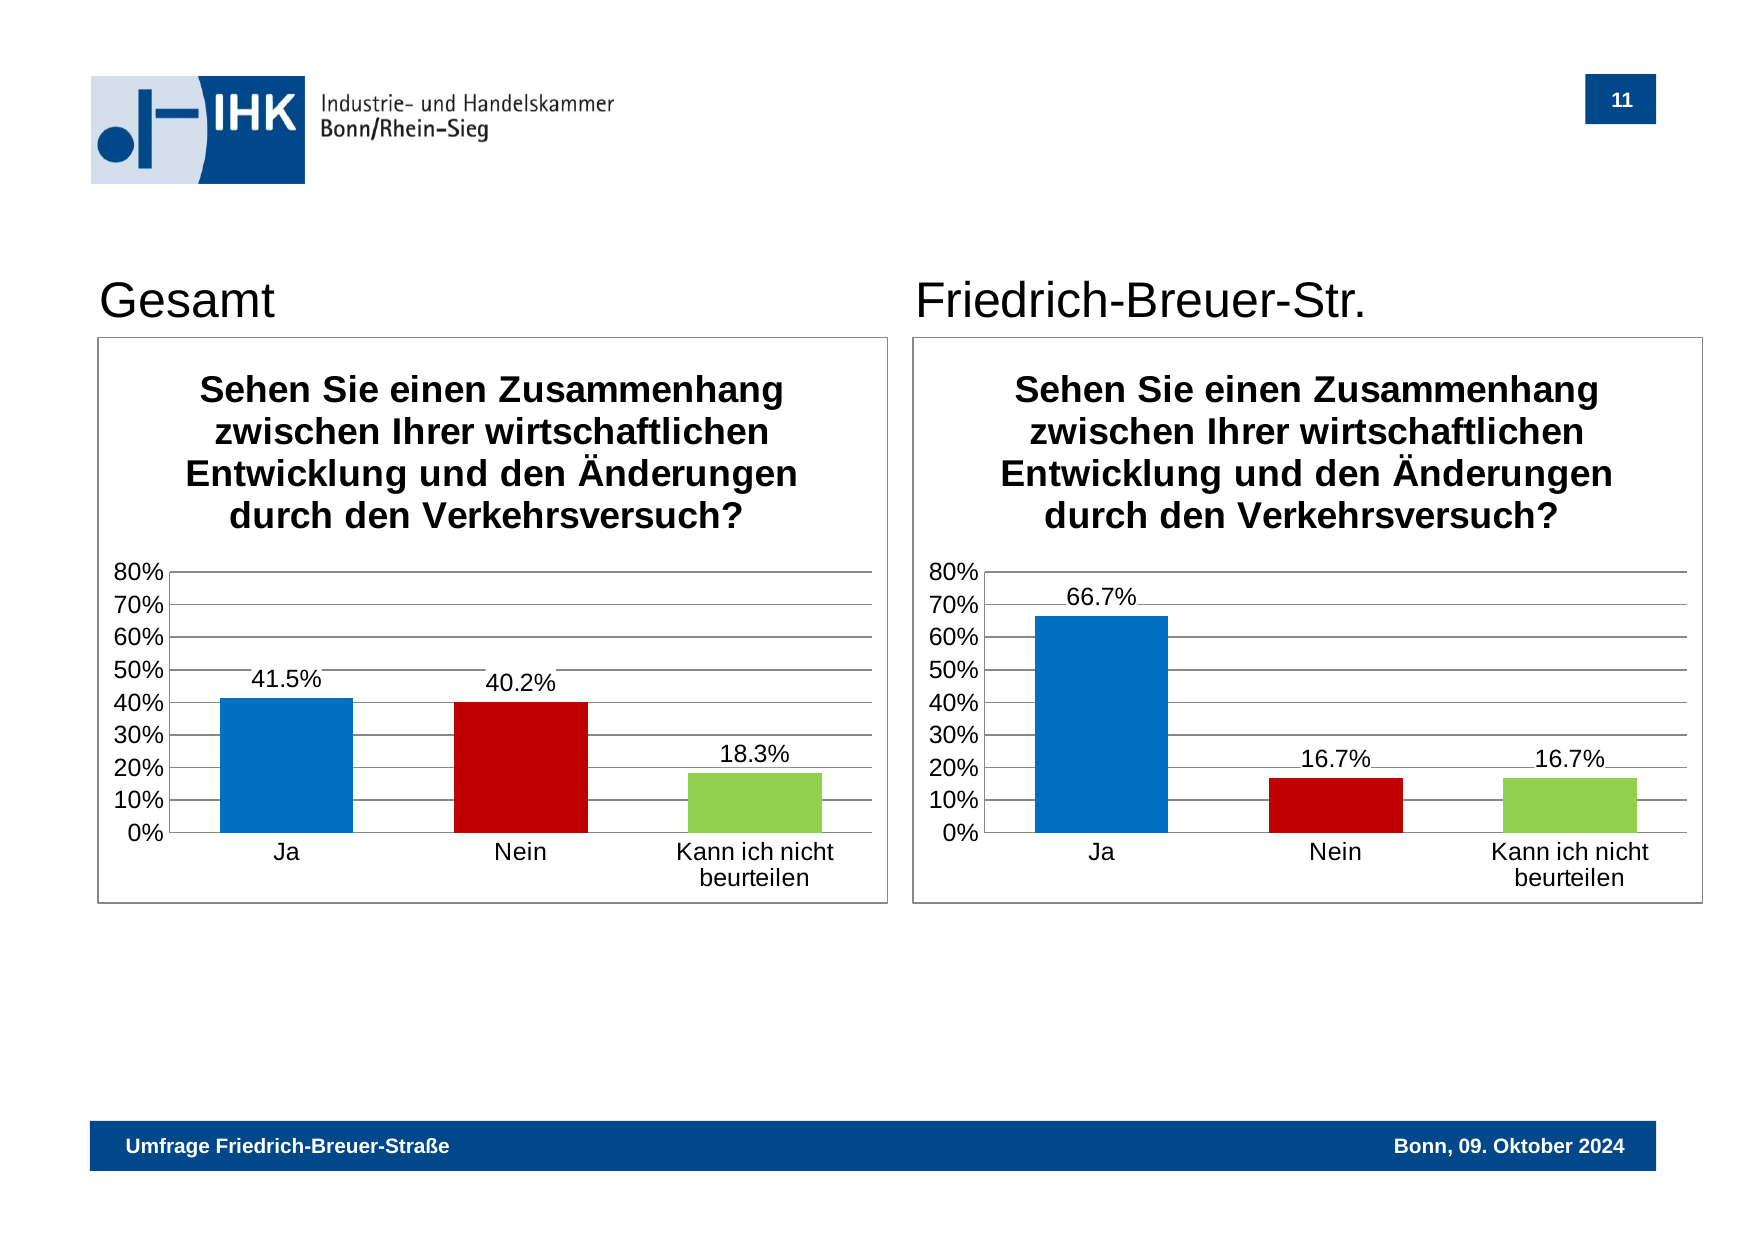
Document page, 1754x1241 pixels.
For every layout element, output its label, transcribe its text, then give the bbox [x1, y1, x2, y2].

chart [911, 336, 1704, 904]
picture [91, 76, 614, 184]
chart [96, 336, 889, 904]
text_box Friedrich-Breuer-Str. [900, 260, 1432, 335]
text_box Gesamt [85, 260, 617, 335]
